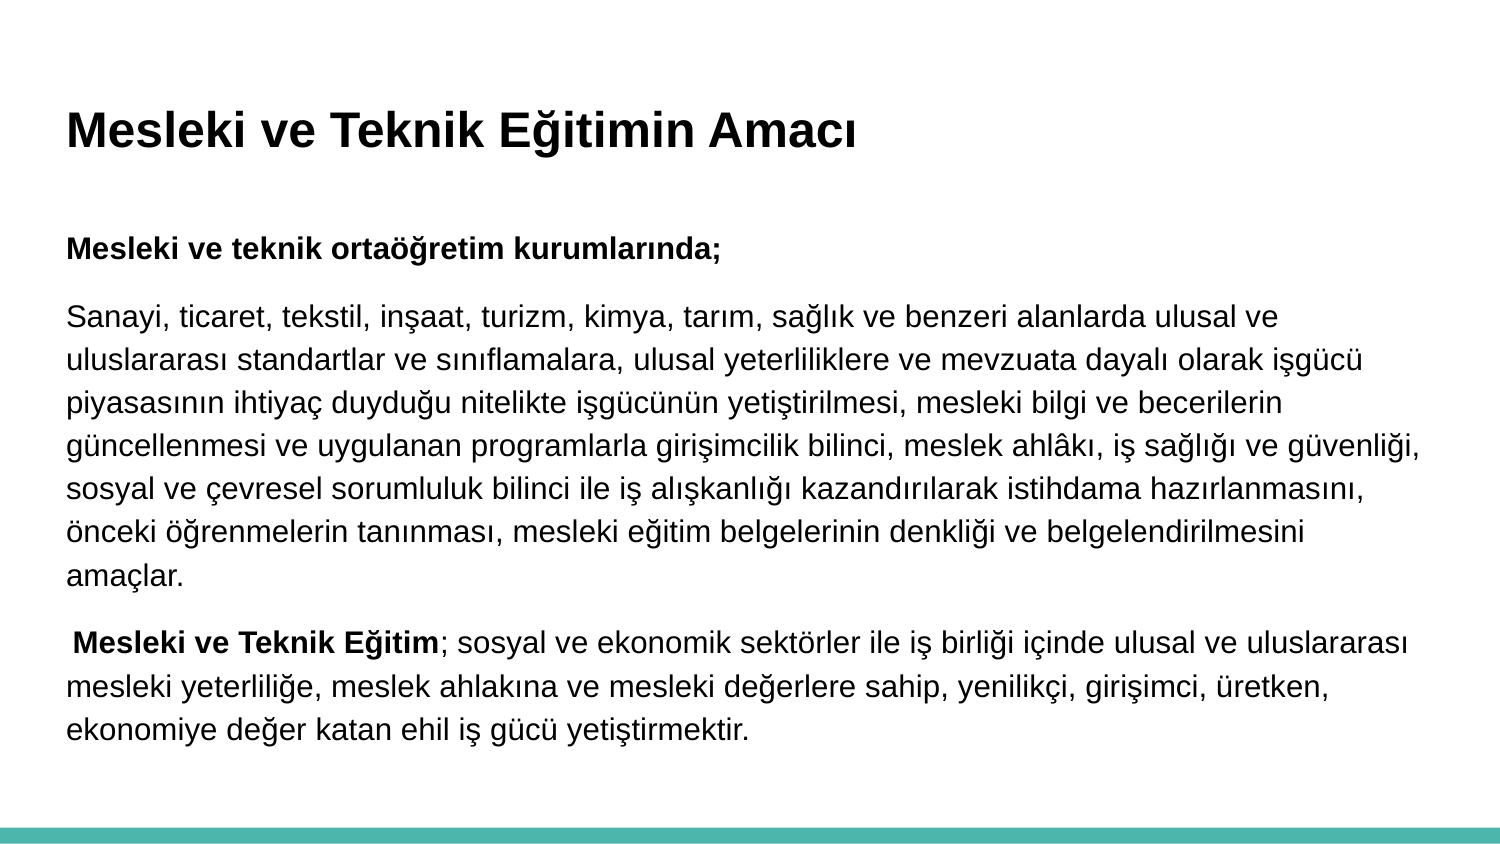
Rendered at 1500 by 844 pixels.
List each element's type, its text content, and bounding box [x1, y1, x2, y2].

title Mesleki ve Teknik Eğitimin Amacı [51, 72, 1449, 189]
list Mesleki ve teknik ortaöğretim kurumlarında; Sanayi, ticaret, tekstil, inşaat, turizm, kimya, tarım, sağlık ve benzeri alanlarda ulusal ve uluslararası standartlar ve sınıflamalara, ulusal yeterliliklere ve mevzuata dayalı olarak işgücü piyasasının ihtiyaç duyduğu nitelikte işgücünün yetiştirilmesi, mesleki bilgi ve becerilerin güncellenmesi ve uygulanan programlarla girişimcilik bilinci, meslek ahlâkı, iş sağlığı ve güvenliği, sosyal ve çevresel sorumluluk bilinci ile iş alışkanlığı kazandırılarak istihdama hazırlanmasını, önceki öğrenmelerin tanınması, mesleki eğitim belgelerinin denkliği ve belgelendirilmesini amaçlar. Mesleki ve Teknik Eğitim; sosyal ve ekonomik sektörler ile iş birliği içinde ulusal ve uluslararası mesleki yeterliliğe, meslek ahlakına ve mesleki değerlere sahip, yenilikçi, girişimci, üretken, ekonomiye değer katan ehil iş gücü yetiştirmektir. [51, 207, 1449, 750]
